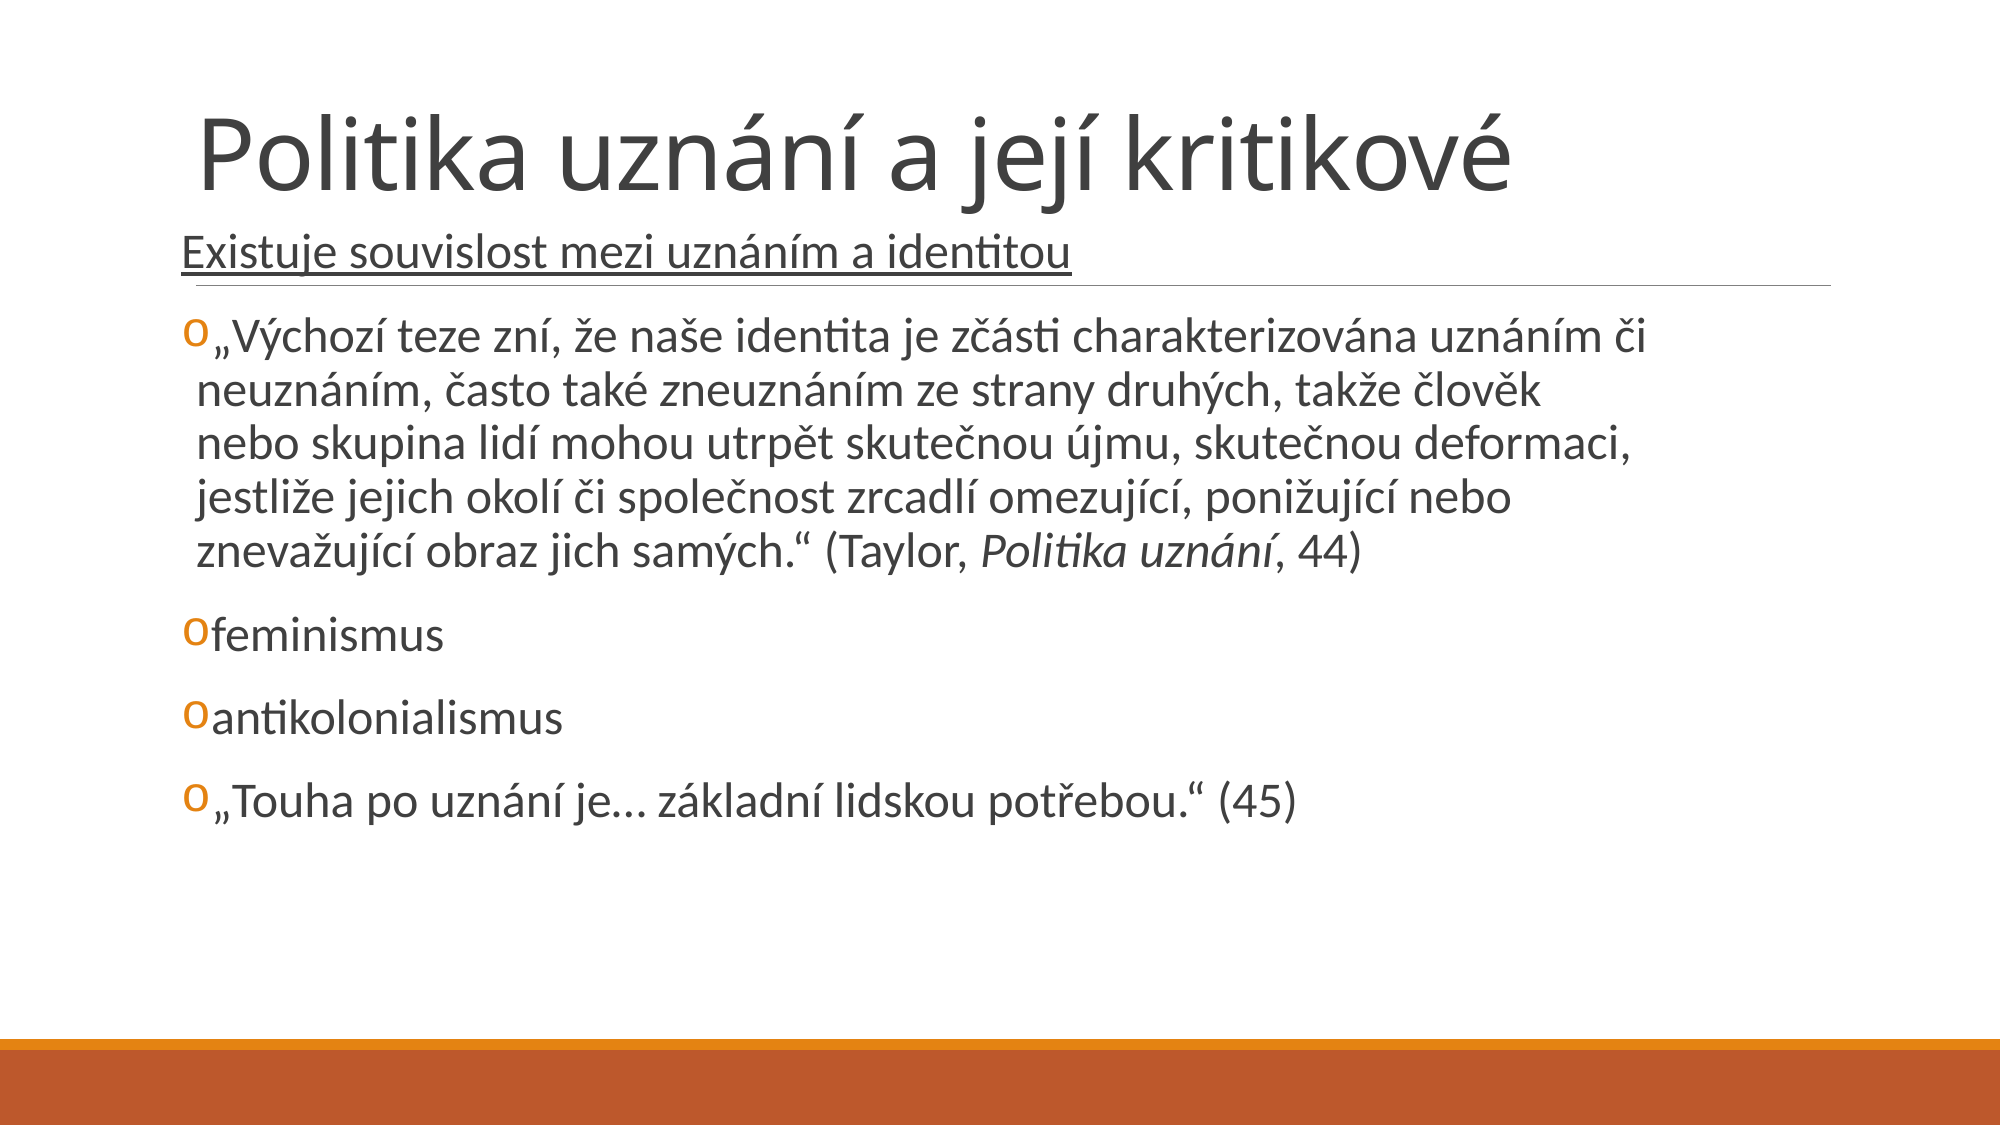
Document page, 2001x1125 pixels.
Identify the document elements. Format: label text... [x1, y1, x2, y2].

title Politika uznání a její kritikové [180, 47, 1830, 219]
list Existuje souvislost mezi uznáním a identitou „Výchozí teze zní, že naše identita je zčásti charakterizována uznáním či neuznáním, často také zneuznáním ze strany druhých, takže člověk nebo skupina lidí mohou utrpět skutečnou újmu, skutečnou deformaci, jestliže jejich okolí či společnost zrcadlí omezující, ponižující nebo znevažující obraz jich samých.“ (Taylor, Politika uznání, 44) feminismus antikolonialismus „Touha po uznání je… základní lidskou potřebou.“ (45) [181, 218, 1649, 1025]
